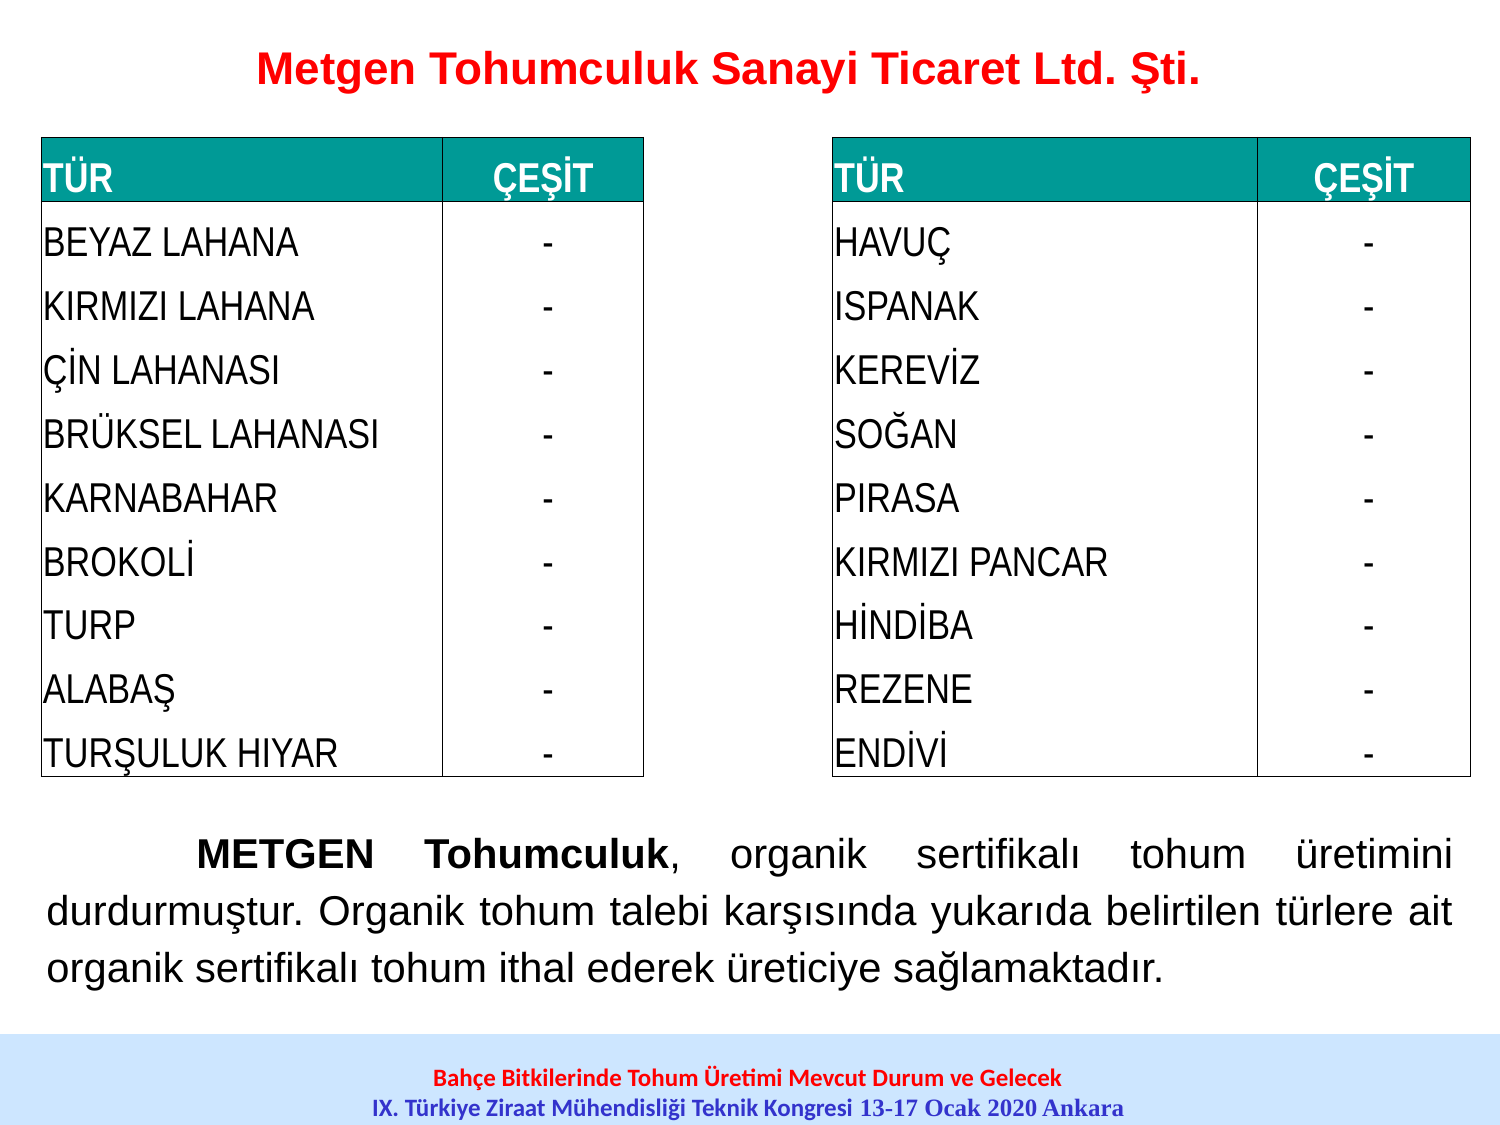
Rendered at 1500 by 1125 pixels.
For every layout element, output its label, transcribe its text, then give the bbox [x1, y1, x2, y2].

table_cell - [1258, 393, 1470, 457]
table_cell ISPANAK [833, 265, 1257, 329]
table_cell PIRASA [833, 457, 1257, 521]
table_header TÜR [42, 138, 442, 201]
table_cell KEREVİZ [833, 329, 1257, 393]
table_cell ALABAŞ [42, 649, 442, 713]
text_box Bahçe Bitkilerinde Tohum Üretimi Mevcut Durum ve Gelecek IX. Türkiye Ziraat Mühendisliği Teknik Kongresi 13-17 Ocak 2020 Ankara [284, 1053, 1213, 1125]
table_cell - [443, 585, 643, 649]
table_header ÇEŞİT [1258, 138, 1470, 201]
table_cell - [443, 329, 643, 393]
table_cell - [443, 457, 643, 521]
table_cell BRÜKSEL LAHANASI [42, 393, 442, 457]
table_cell HAVUÇ [833, 202, 1257, 265]
table_header TÜR [833, 138, 1257, 201]
table_cell BEYAZ LAHANA [42, 202, 442, 265]
table_cell KIRMIZI PANCAR [833, 521, 1257, 585]
text_box [0, 1034, 1500, 1125]
table_cell - [443, 265, 643, 329]
table_cell - [1258, 329, 1470, 393]
table_cell - [1258, 457, 1470, 521]
table_cell - [1258, 649, 1470, 713]
table_cell - [1258, 265, 1470, 329]
table_cell - [443, 393, 643, 457]
table_cell SOĞAN [833, 393, 1257, 457]
table_cell - [1258, 521, 1470, 585]
table_cell - [1258, 713, 1470, 776]
table_cell KARNABAHAR [42, 457, 442, 521]
text_box METGEN Tohumculuk, organik sertifikalı tohum üretimini durdurmuştur. Organik tohum talebi karşısında yukarıda belirtilen türlere ait organik sertifikalı tohum ithal ederek üreticiye sağlamaktadır. [31, 812, 1469, 999]
text_box Metgen Tohumculuk Sanayi Ticaret Ltd. Şti. [242, 30, 1305, 101]
table_cell BROKOLİ [42, 521, 442, 585]
table_cell - [1258, 202, 1470, 265]
table_cell TURŞULUK HIYAR [42, 713, 442, 776]
table_cell KIRMIZI LAHANA [42, 265, 442, 329]
table_cell TURP [42, 585, 442, 649]
table_cell ÇİN LAHANASI [42, 329, 442, 393]
table_cell - [443, 649, 643, 713]
table_cell ENDİVİ [833, 713, 1257, 776]
table_cell - [1258, 585, 1470, 649]
table_cell - [443, 202, 643, 265]
table_cell - [443, 521, 643, 585]
table_cell - [443, 713, 643, 776]
table_cell HİNDİBA [833, 585, 1257, 649]
table_cell REZENE [833, 649, 1257, 713]
table_header ÇEŞİT [443, 138, 643, 201]
